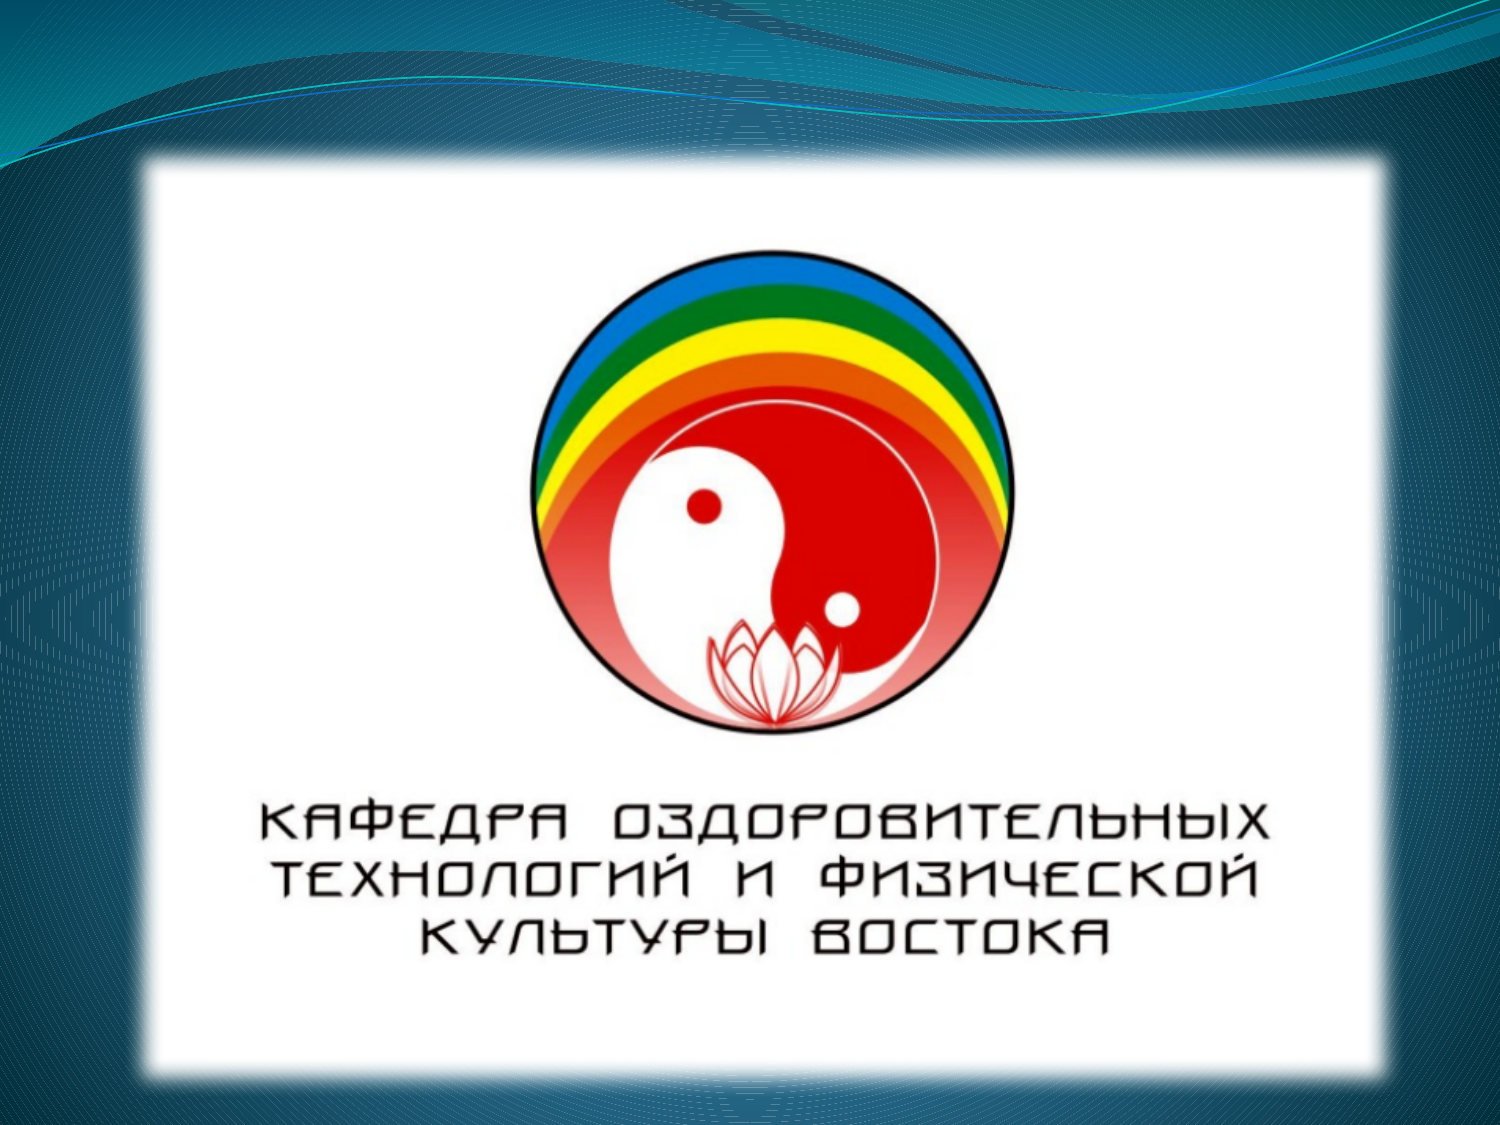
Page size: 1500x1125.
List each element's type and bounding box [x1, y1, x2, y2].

picture [123, 136, 1406, 1099]
